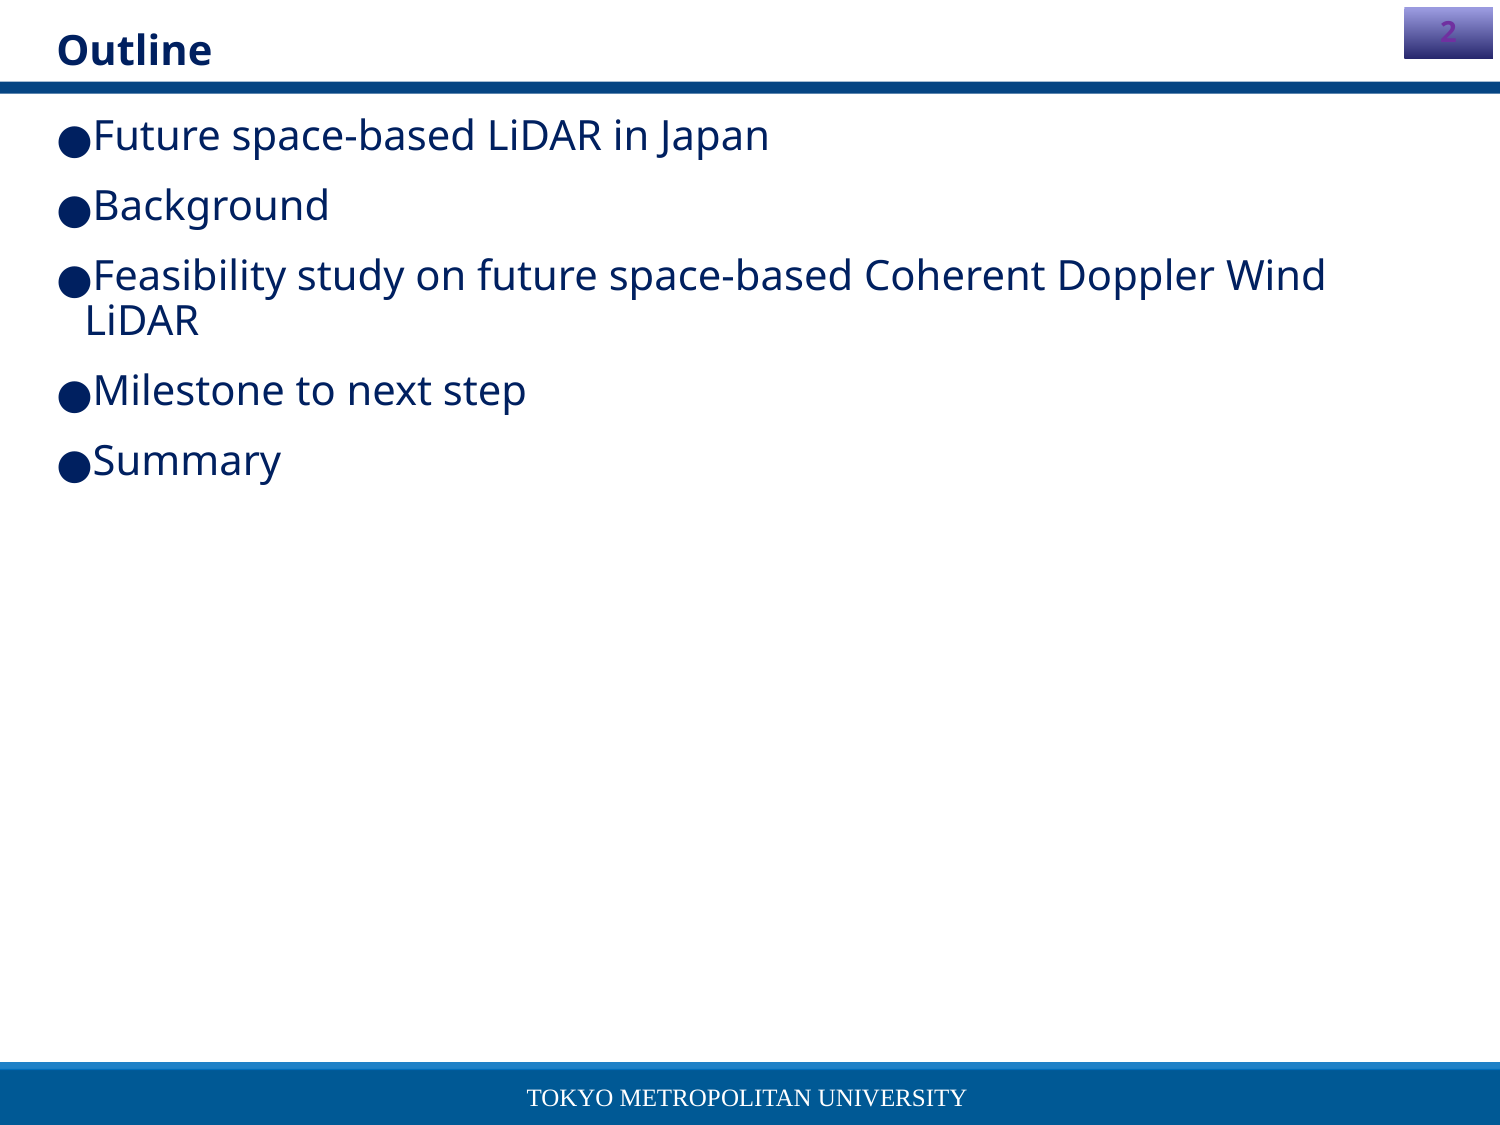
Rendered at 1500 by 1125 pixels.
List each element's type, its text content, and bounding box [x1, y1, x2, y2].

list Future space-based LiDAR in Japan Background Feasibility study on future space-based Coherent Doppler Wind LiDAR Milestone to next step Summary [41, 107, 1459, 1052]
title Outline [41, 2, 1459, 82]
